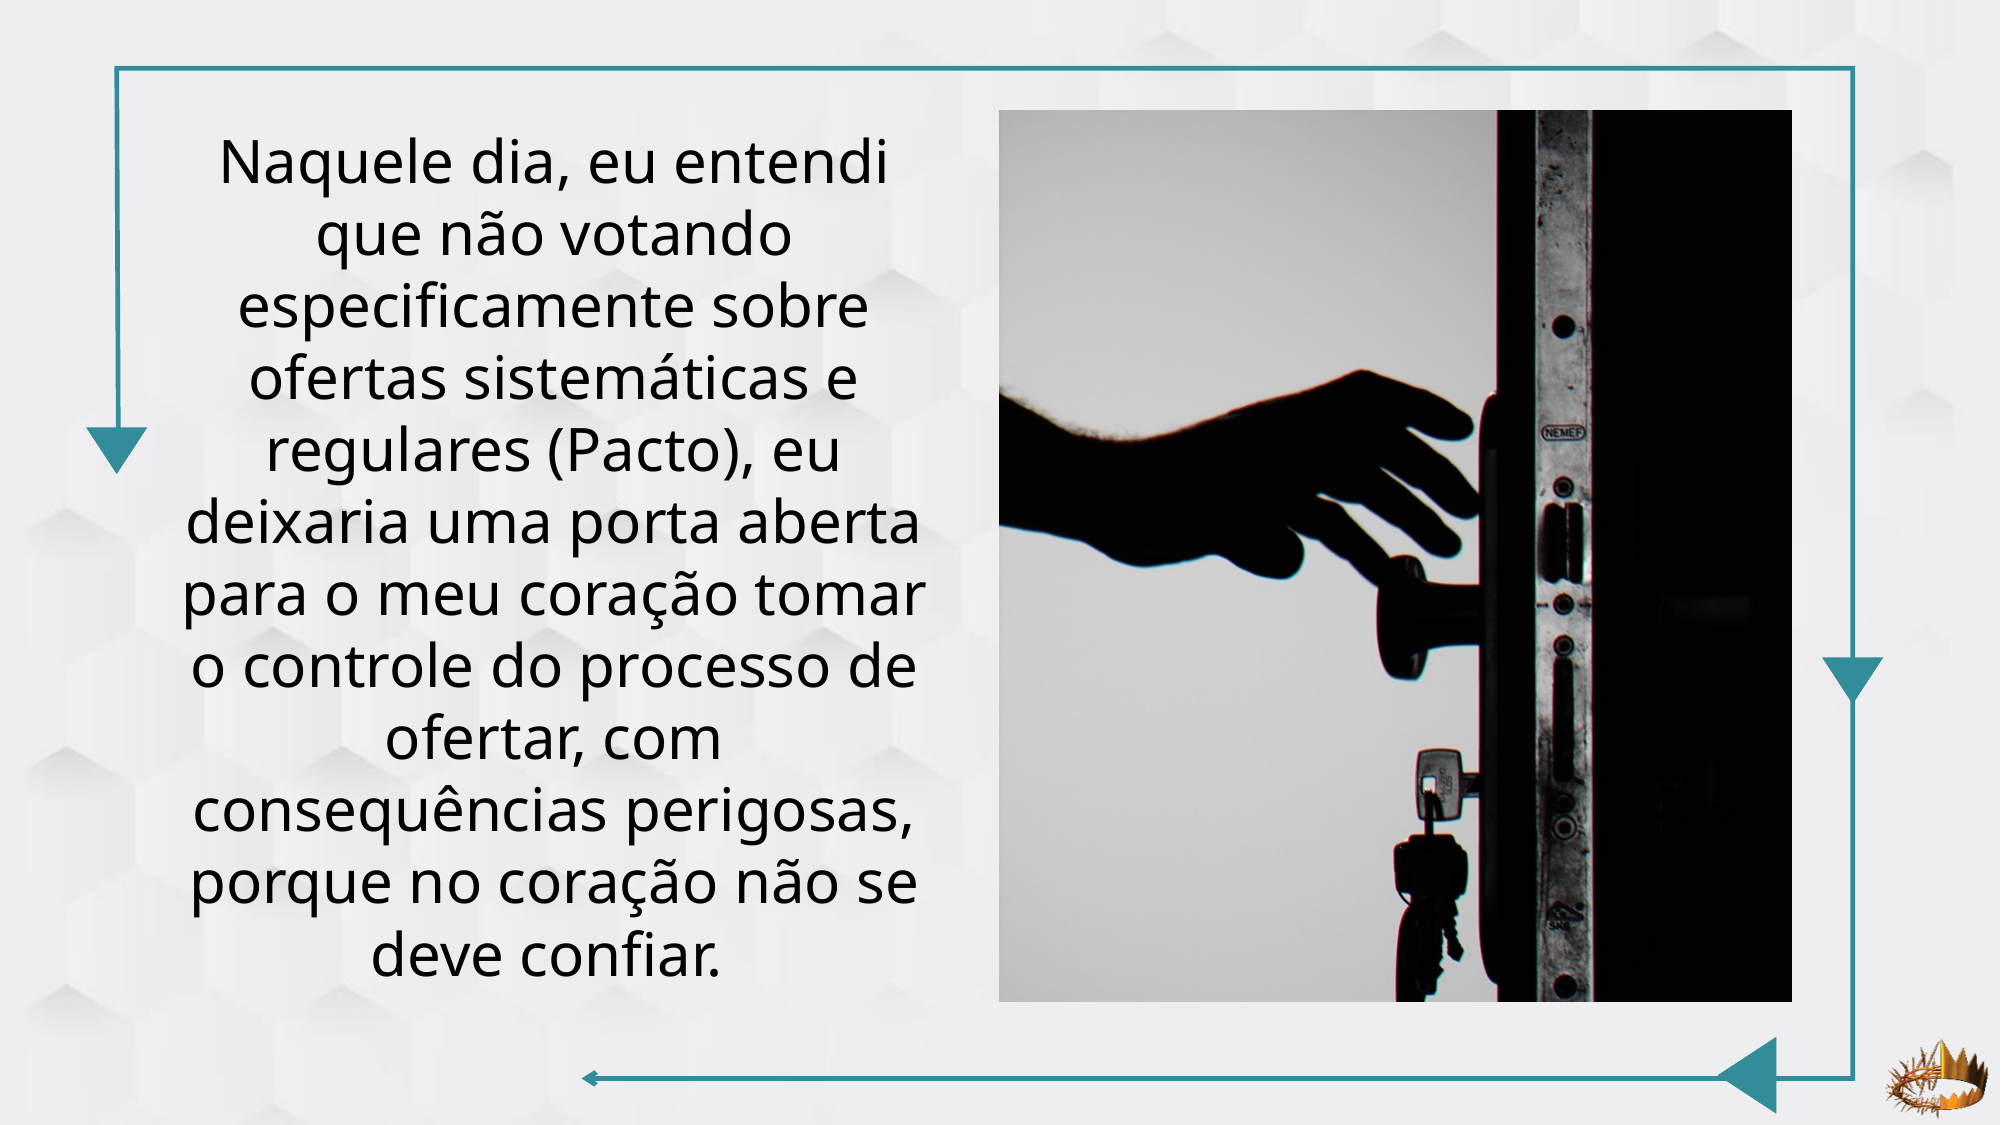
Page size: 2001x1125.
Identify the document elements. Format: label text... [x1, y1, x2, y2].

picture [0, 0, 2000, 1125]
list Naquele dia, eu entendi que não votando especificamente sobre ofertas sistemáticas e regulares (Pacto), eu deixaria uma porta aberta para o meu coração tomar o controle do processo de ofertar, com consequências perigosas, porque no coração não se deve confiar. [164, 110, 945, 1002]
